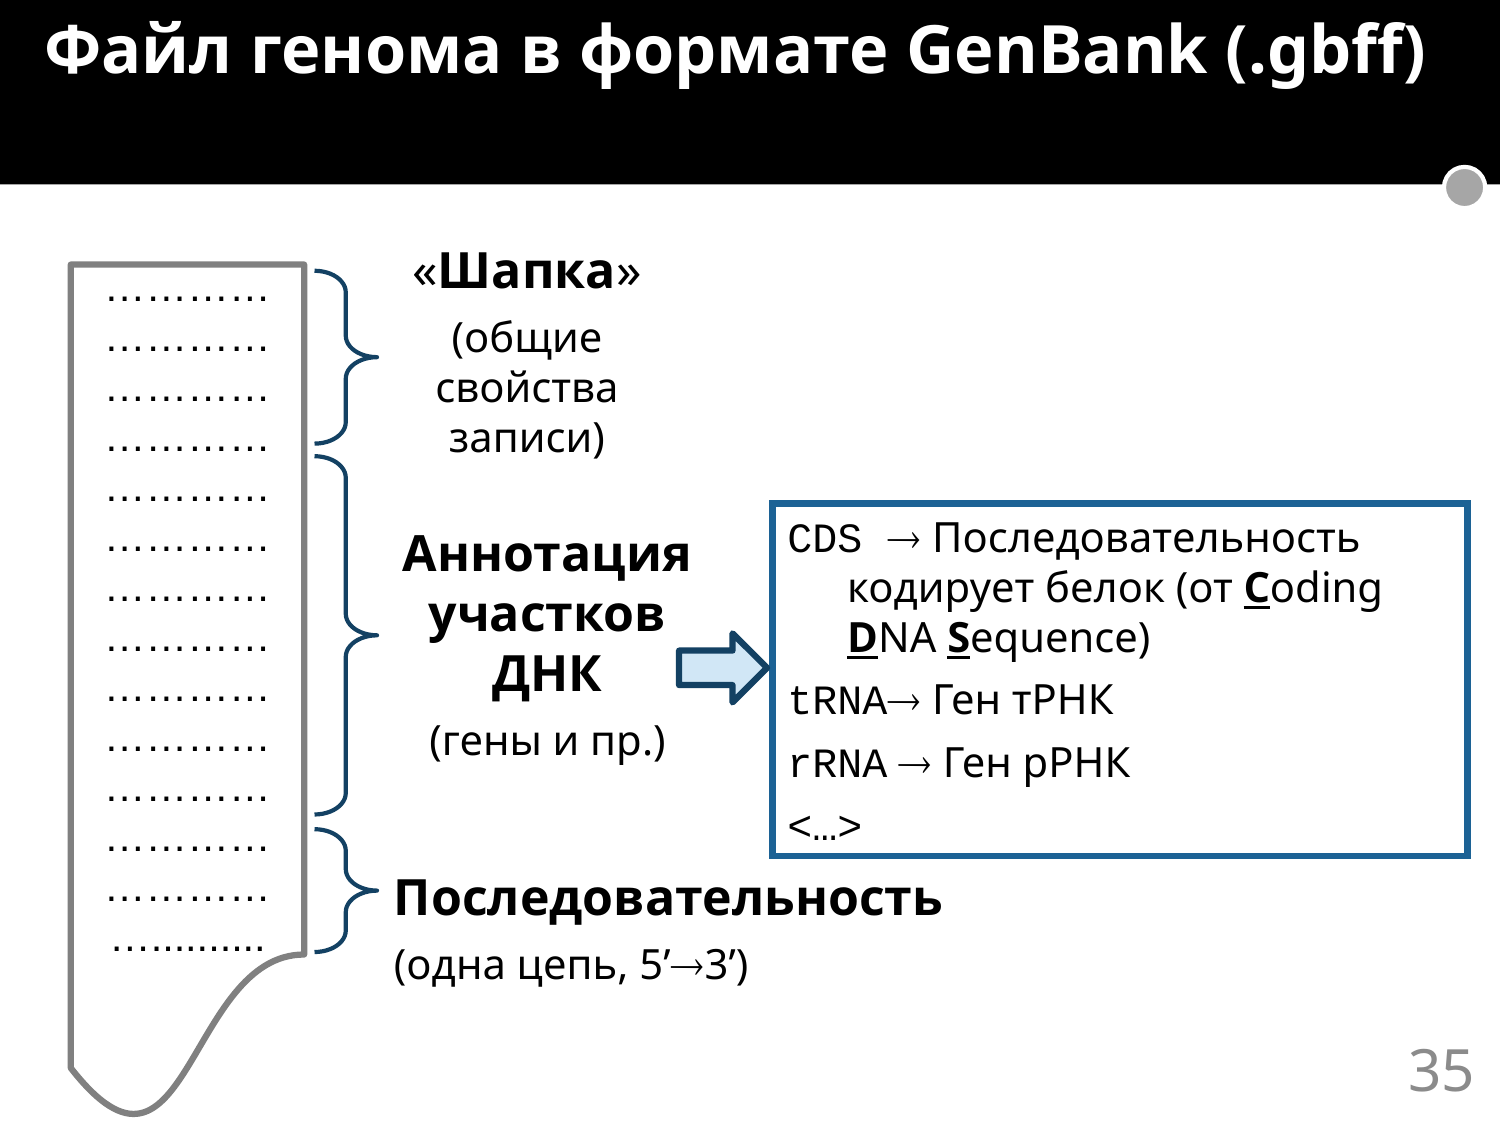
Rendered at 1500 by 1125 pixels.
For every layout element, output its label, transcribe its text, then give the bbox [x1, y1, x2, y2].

text_box Файл генома в формате GenBank (.gbff) [5, 0, 1465, 95]
text_box [676, 631, 770, 705]
text_box Последовательность (одна цепь, 5’3’) [379, 857, 1022, 996]
text_box [314, 828, 378, 953]
text_box [314, 270, 374, 445]
text_box [314, 455, 368, 816]
slide_number 35 [1139, 1042, 1490, 1103]
text_box «Шапка» (общие свойства записи) [374, 230, 680, 469]
text_box Аннотация участков ДНК (гены и пр.) [368, 514, 727, 772]
text_box …………………………………………………………………………………………………………………………………………….......... [68, 262, 307, 1117]
text_box CDS  Последовательность кодирует белок (от Coding DNA Sequence) tRNA Ген тРНК rRNA  Ген рРНК <…> [772, 503, 1468, 856]
